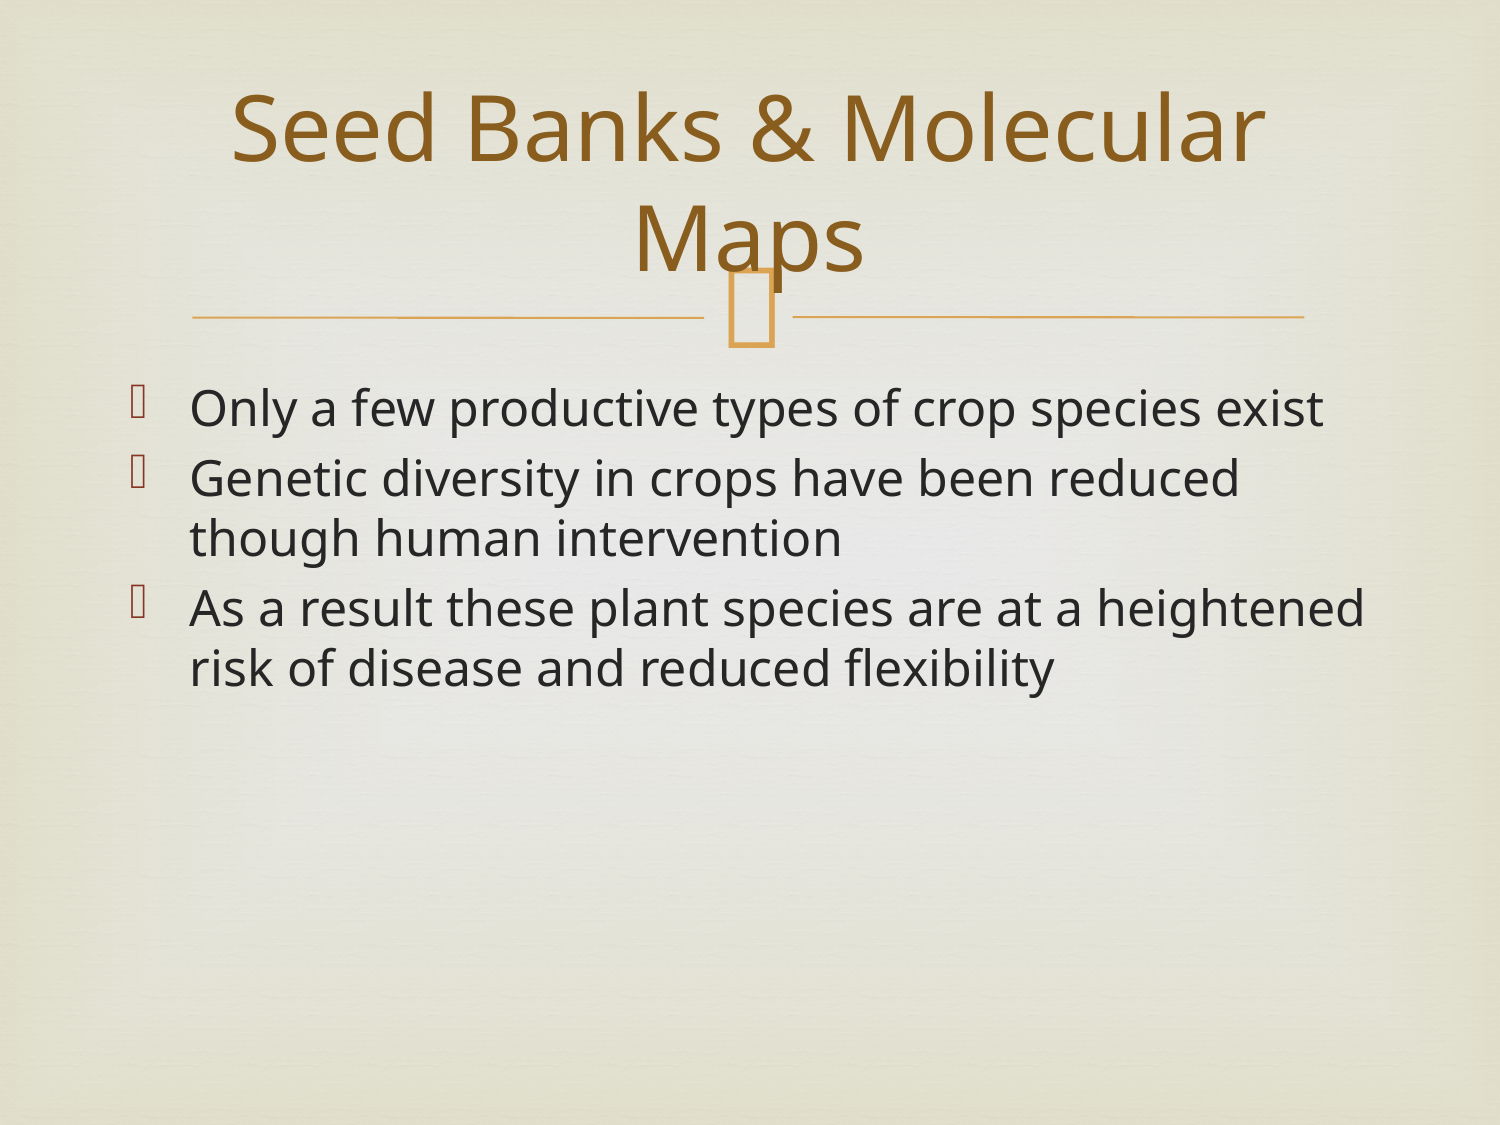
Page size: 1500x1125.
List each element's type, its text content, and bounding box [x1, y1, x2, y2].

list Only a few productive types of crop species exist Genetic diversity in crops have been reduced though human intervention As a result these plant species are at a heightened risk of disease and reduced flexibility [114, 368, 1386, 1005]
title Seed Banks & Molecular Maps [112, 93, 1386, 267]
